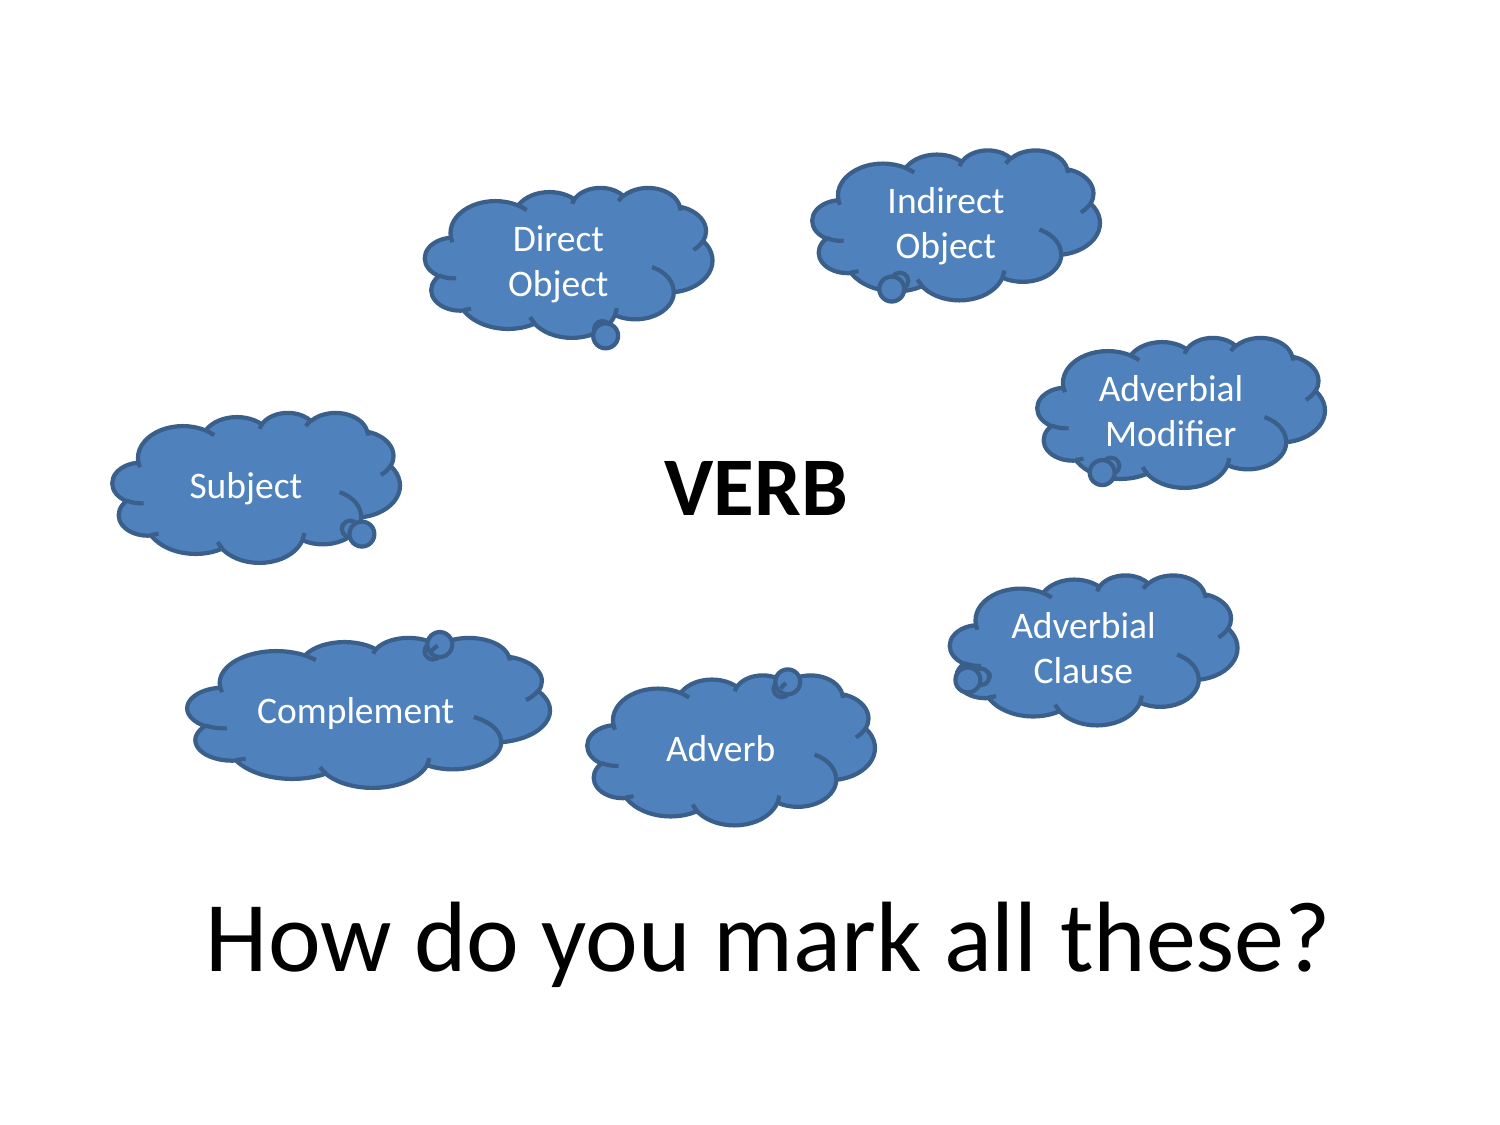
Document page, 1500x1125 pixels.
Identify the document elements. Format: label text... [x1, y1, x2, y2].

text_box VERB [649, 425, 888, 540]
text_box Indirect Object [810, 148, 1103, 304]
text_box Adverbial Modifier [1035, 335, 1328, 491]
text_box Adverbial Clause [947, 573, 1240, 728]
text_box Adverb [585, 667, 878, 828]
text_box How do you mark all these? [150, 864, 1388, 999]
text_box Direct Object [422, 185, 715, 351]
text_box Complement [185, 629, 553, 791]
text_box Subject [110, 410, 403, 566]
